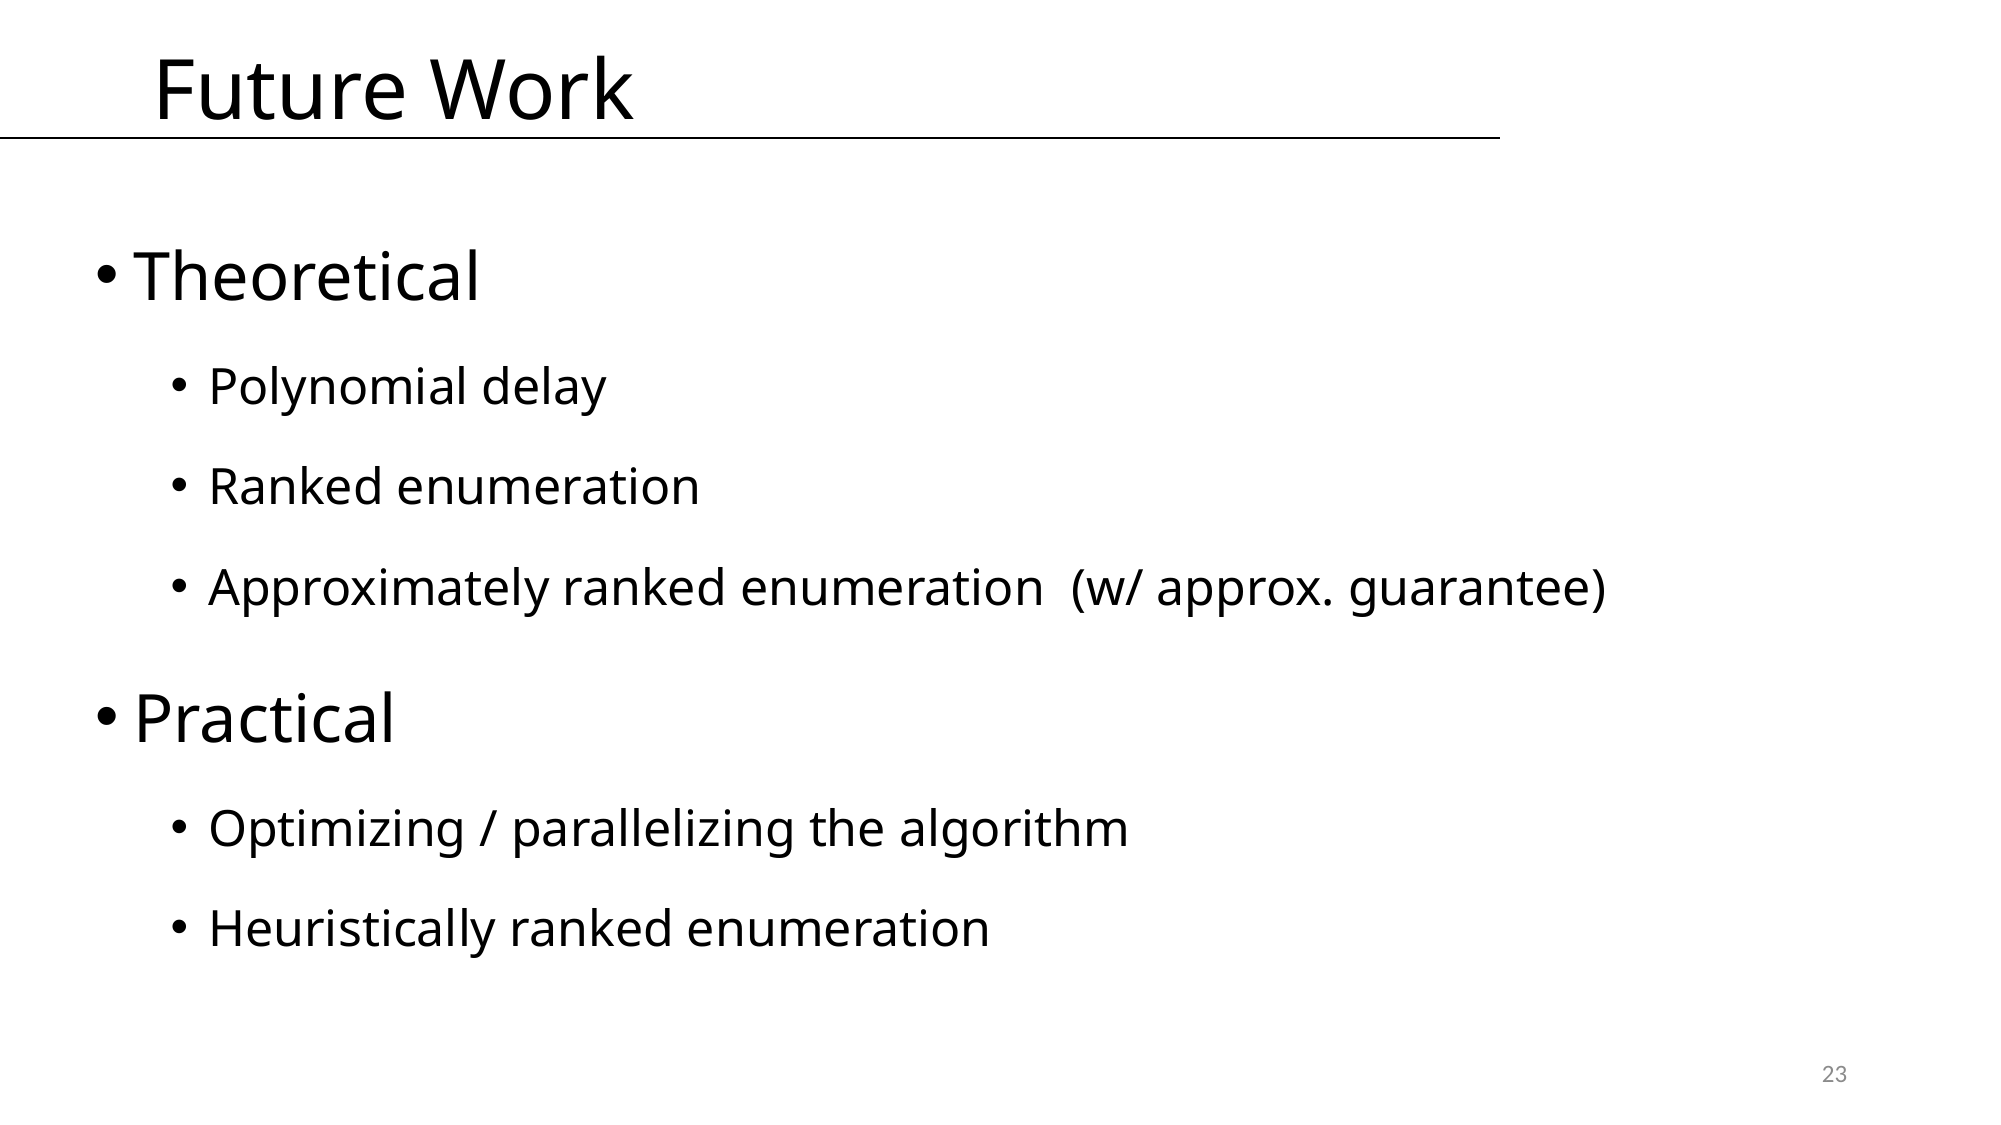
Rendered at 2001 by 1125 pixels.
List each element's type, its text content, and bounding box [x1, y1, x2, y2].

list Theoretical Polynomial delay Ranked enumeration Approximately ranked enumeration (w/ approx. guarantee) Practical Optimizing / parallelizing the algorithm Heuristically ranked enumeration [80, 186, 1957, 1019]
title Future Work [137, 23, 1863, 162]
slide_number 23 [1412, 1042, 1863, 1103]
